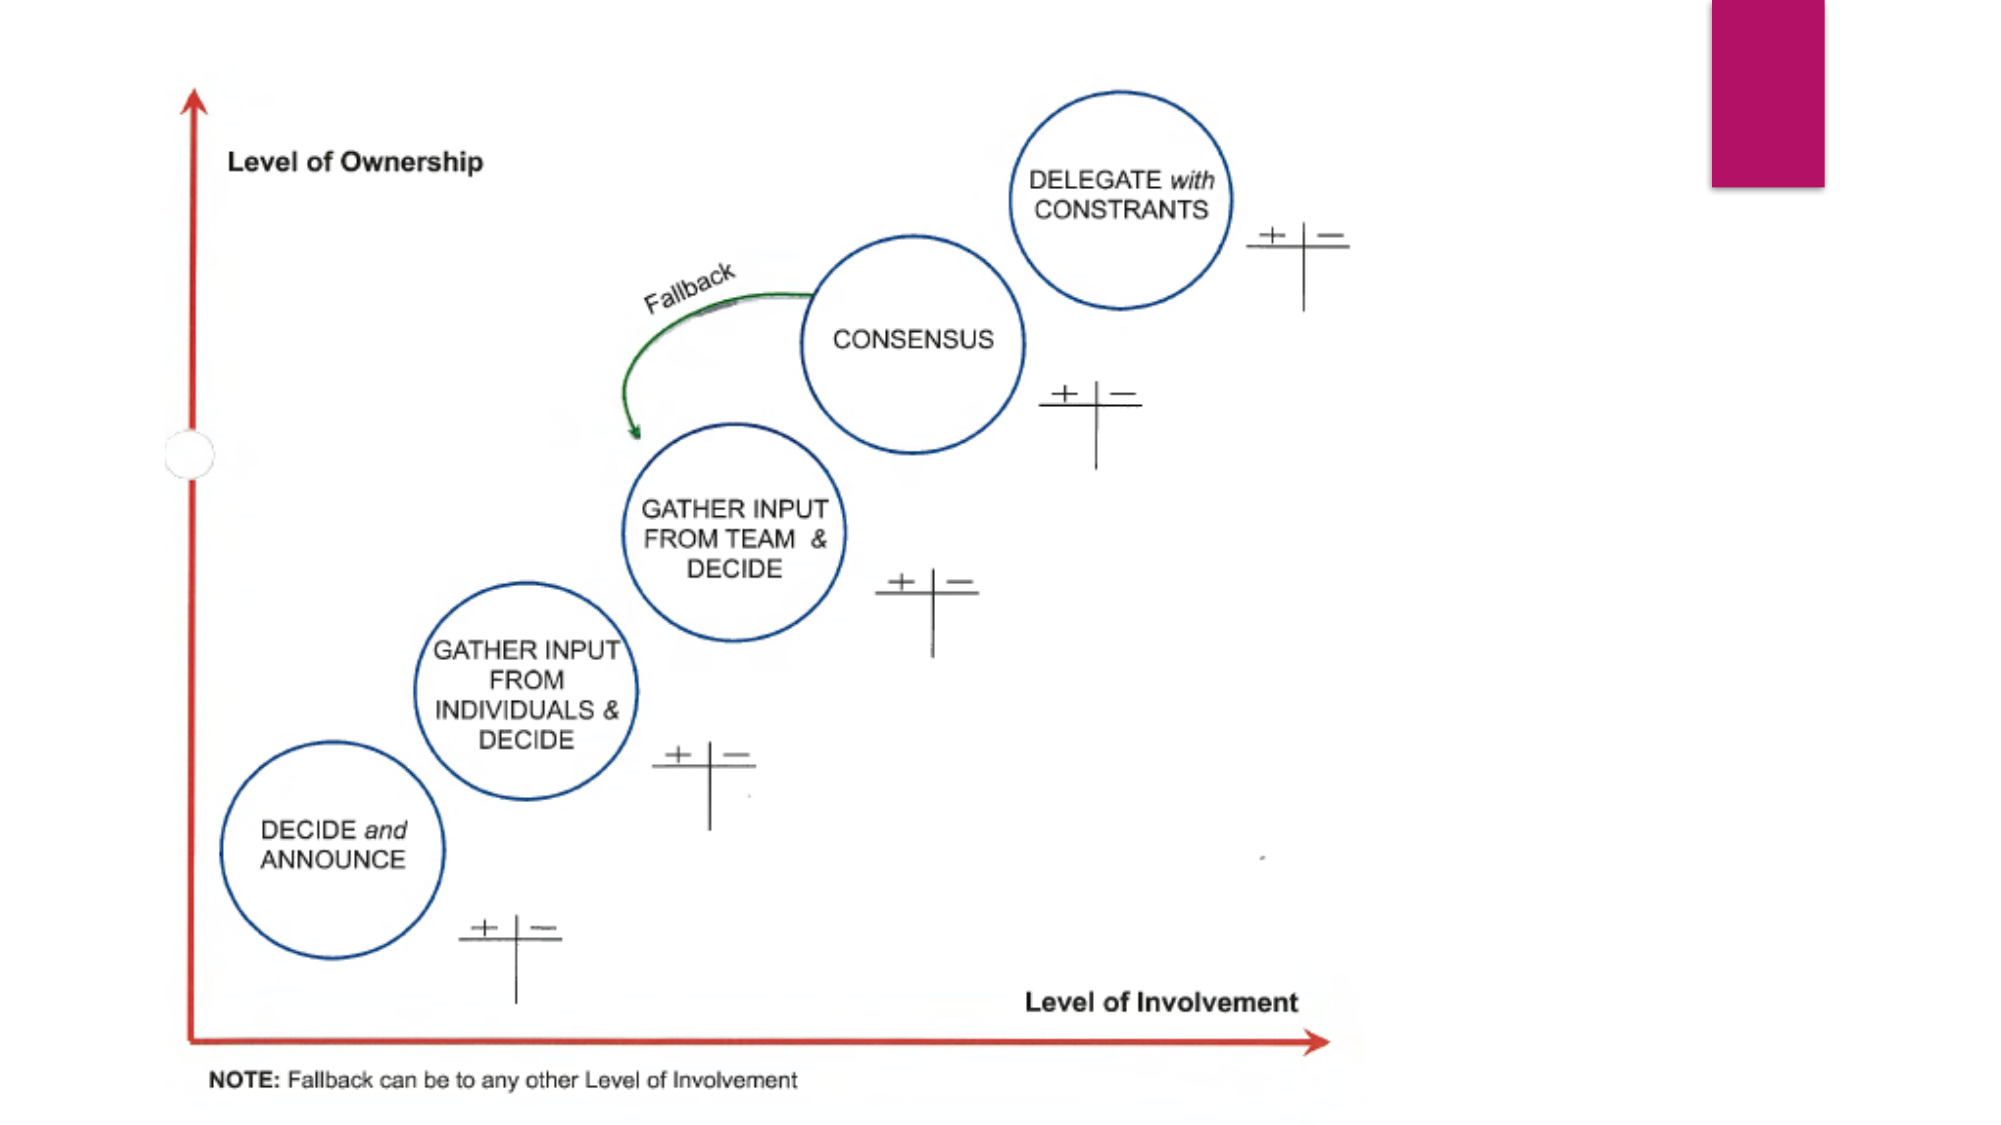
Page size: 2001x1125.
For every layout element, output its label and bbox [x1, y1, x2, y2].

picture [164, 45, 1366, 1125]
